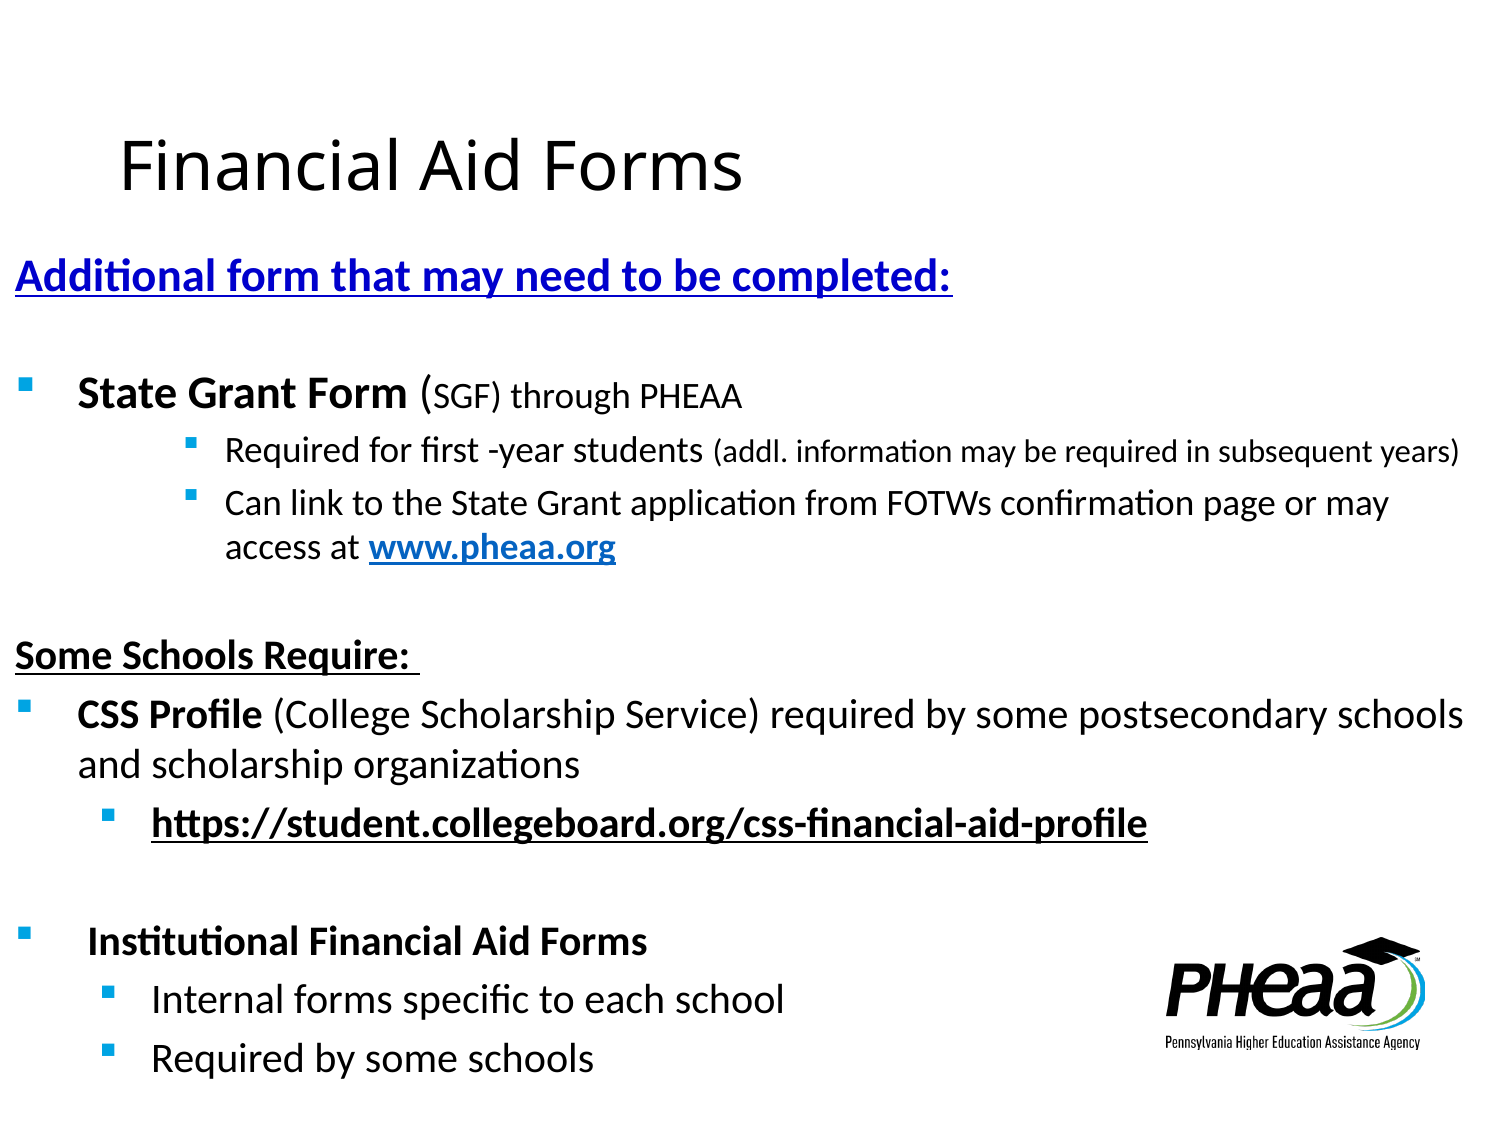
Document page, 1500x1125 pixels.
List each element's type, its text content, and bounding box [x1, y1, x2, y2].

title Financial Aid Forms [103, 59, 1397, 237]
text_box Additional form that may need to be completed: State Grant Form (SGF) through PHEAA Required for first -year students (addl. information may be required in subsequent years) Can link to the State Grant application from FOTWs confirmation page or may access at www.pheaa.org Some Schools Require: CSS Profile (College Scholarship Service) required by some postsecondary schools and scholarship organizations https://student.collegeboard.org/css-financial-aid-profile Institutional Financial Aid Forms Internal forms specific to each school Required by some schools [0, 237, 1500, 1100]
picture [1166, 937, 1425, 1050]
